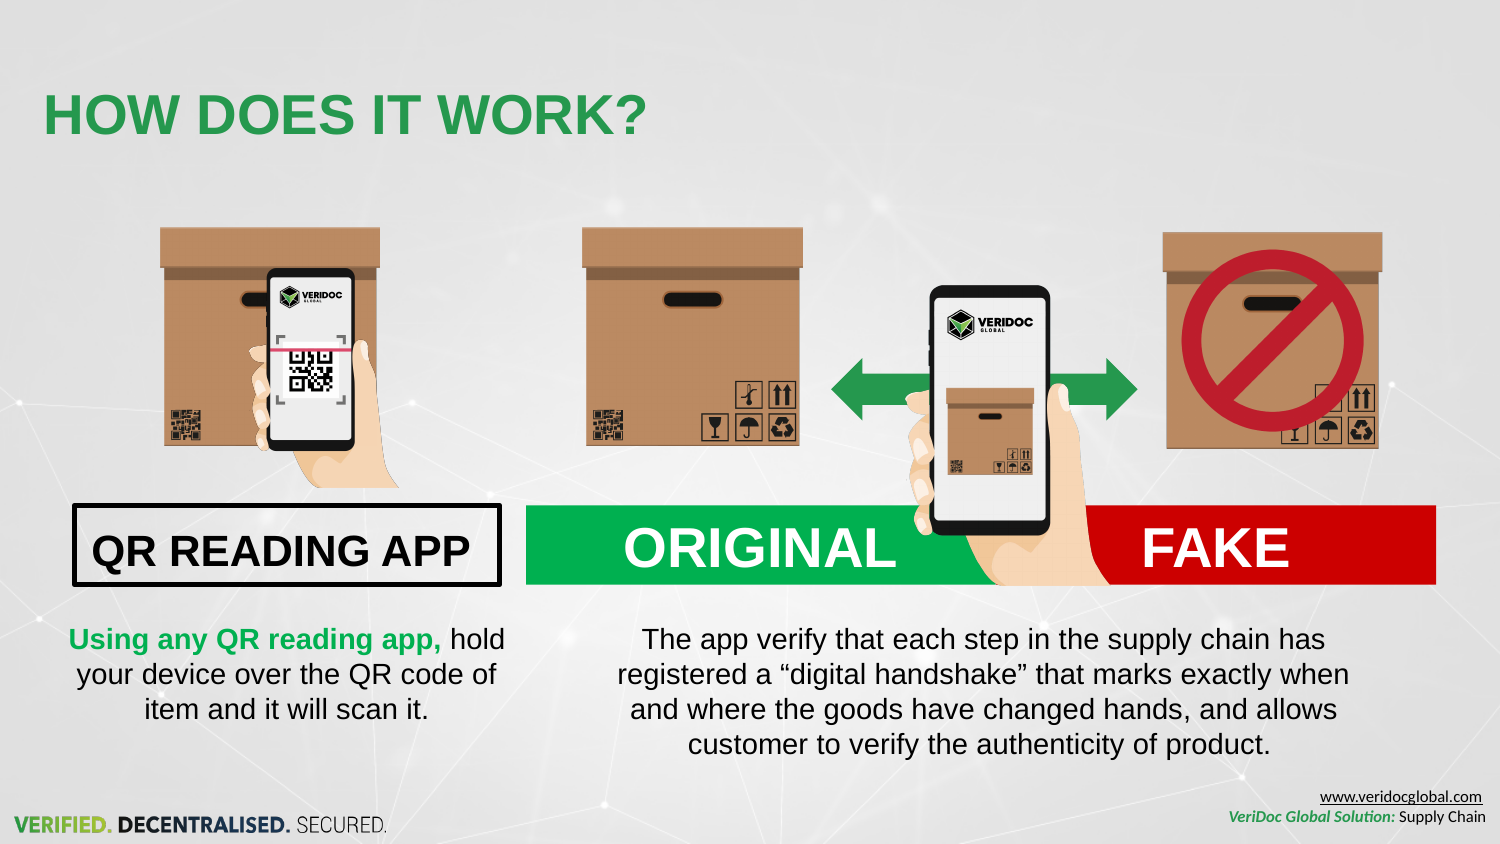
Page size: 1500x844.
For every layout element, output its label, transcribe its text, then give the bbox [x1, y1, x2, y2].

text_box ORIGINAL [526, 505, 900, 585]
picture [582, 227, 803, 446]
text_box FAKE [1116, 523, 1437, 585]
text_box [831, 358, 900, 421]
text_box QR READING APP [74, 505, 500, 585]
picture [14, 816, 386, 833]
text_box HOW DOES IT WORK? [32, 72, 728, 204]
text_box www.veridocglobal.com VeriDoc Global Solution: Supply Chain [1156, 780, 1498, 834]
picture [905, 166, 1447, 586]
text_box The app verify that each step in the supply chain has registered a “digital handshake” that marks exactly when and where the goods have changed hands, and allows customer to verify the authenticity of product. [580, 614, 1389, 755]
picture [160, 227, 400, 488]
text_box Using any QR reading app, hold your device over the QR code of item and it will scan it. [54, 614, 520, 755]
